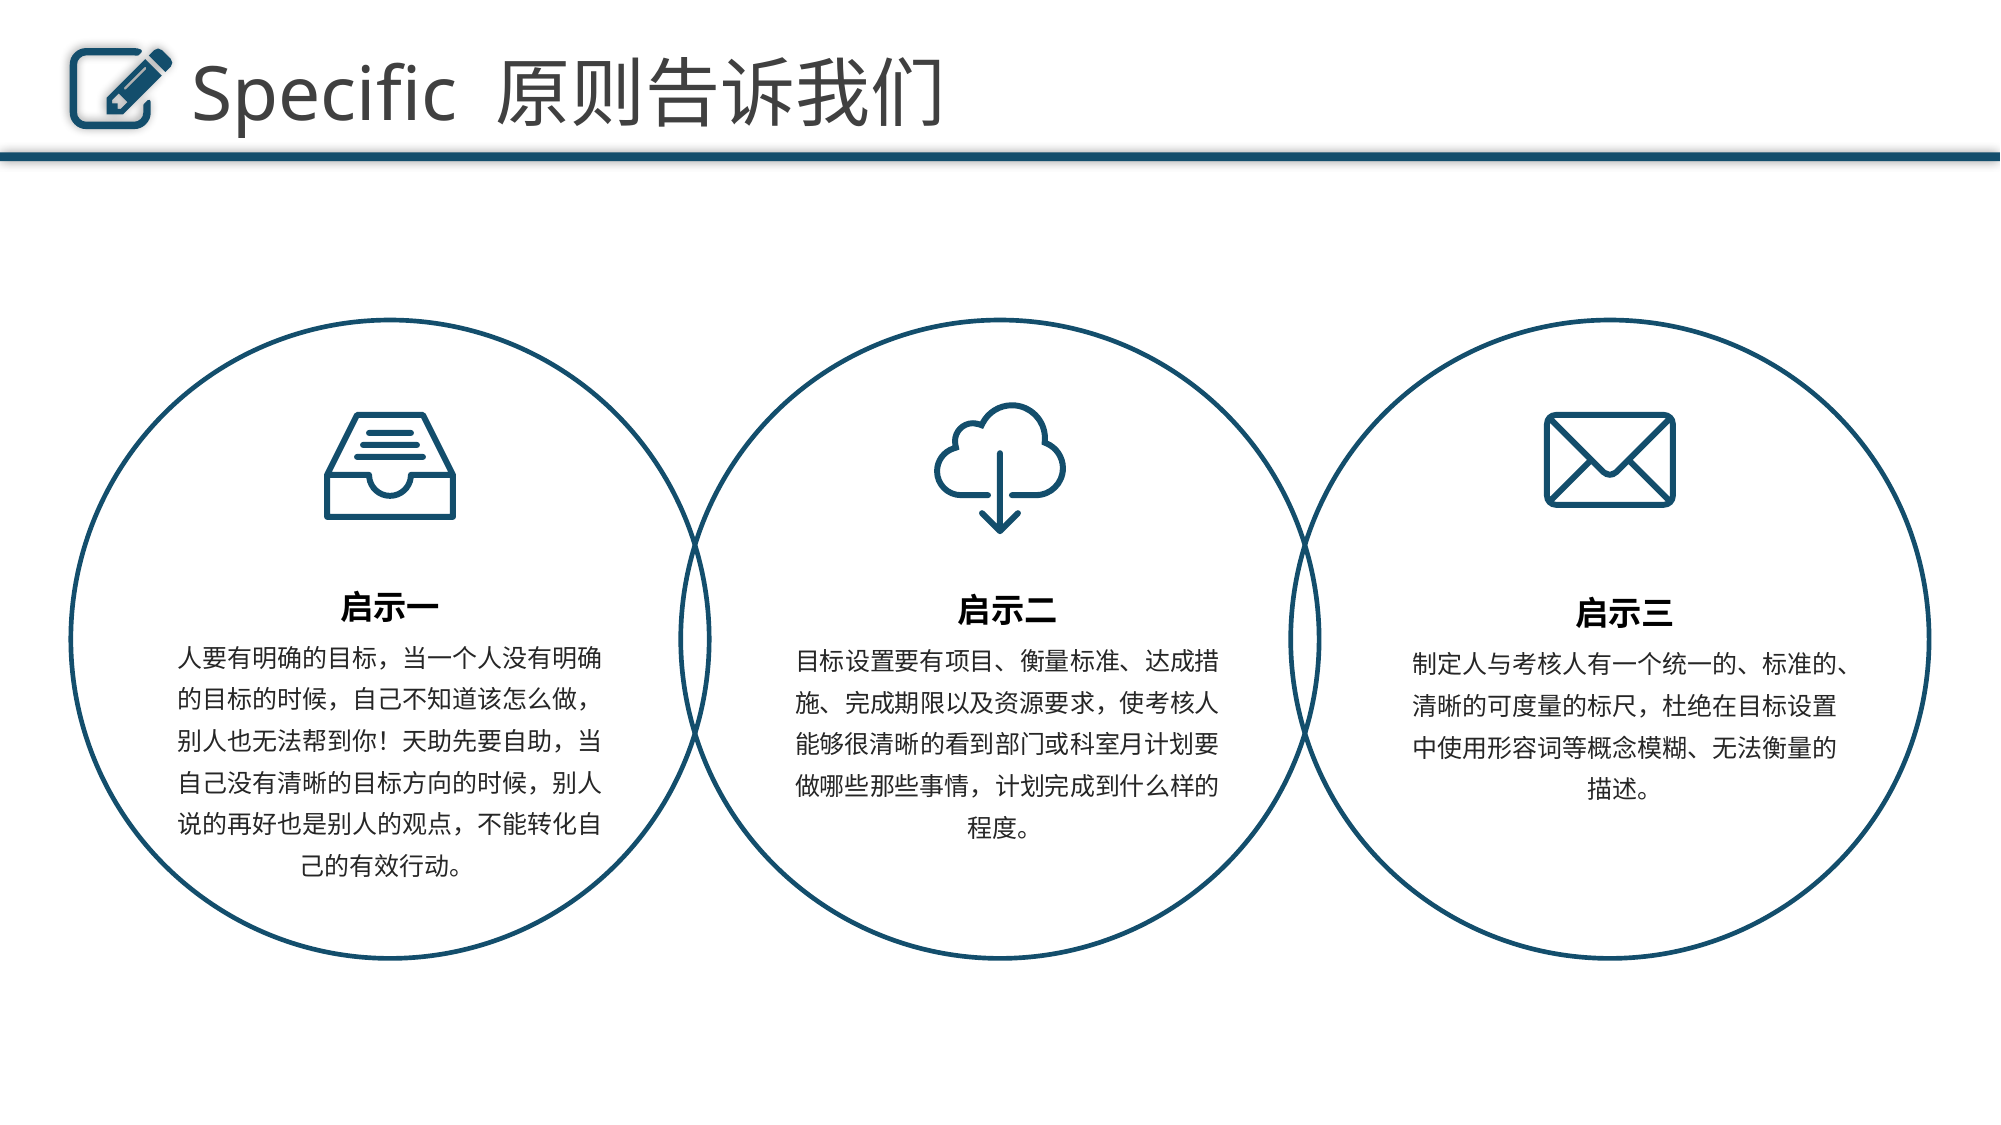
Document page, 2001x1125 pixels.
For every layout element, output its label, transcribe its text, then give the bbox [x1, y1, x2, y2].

text_box [0, 151, 2000, 162]
text_box [106, 59, 162, 115]
text_box [69, 48, 151, 130]
text_box [148, 48, 173, 72]
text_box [680, 319, 1290, 959]
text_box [1290, 319, 1930, 959]
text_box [70, 319, 680, 959]
text_box Specific 原则告诉我们 [191, 45, 945, 136]
